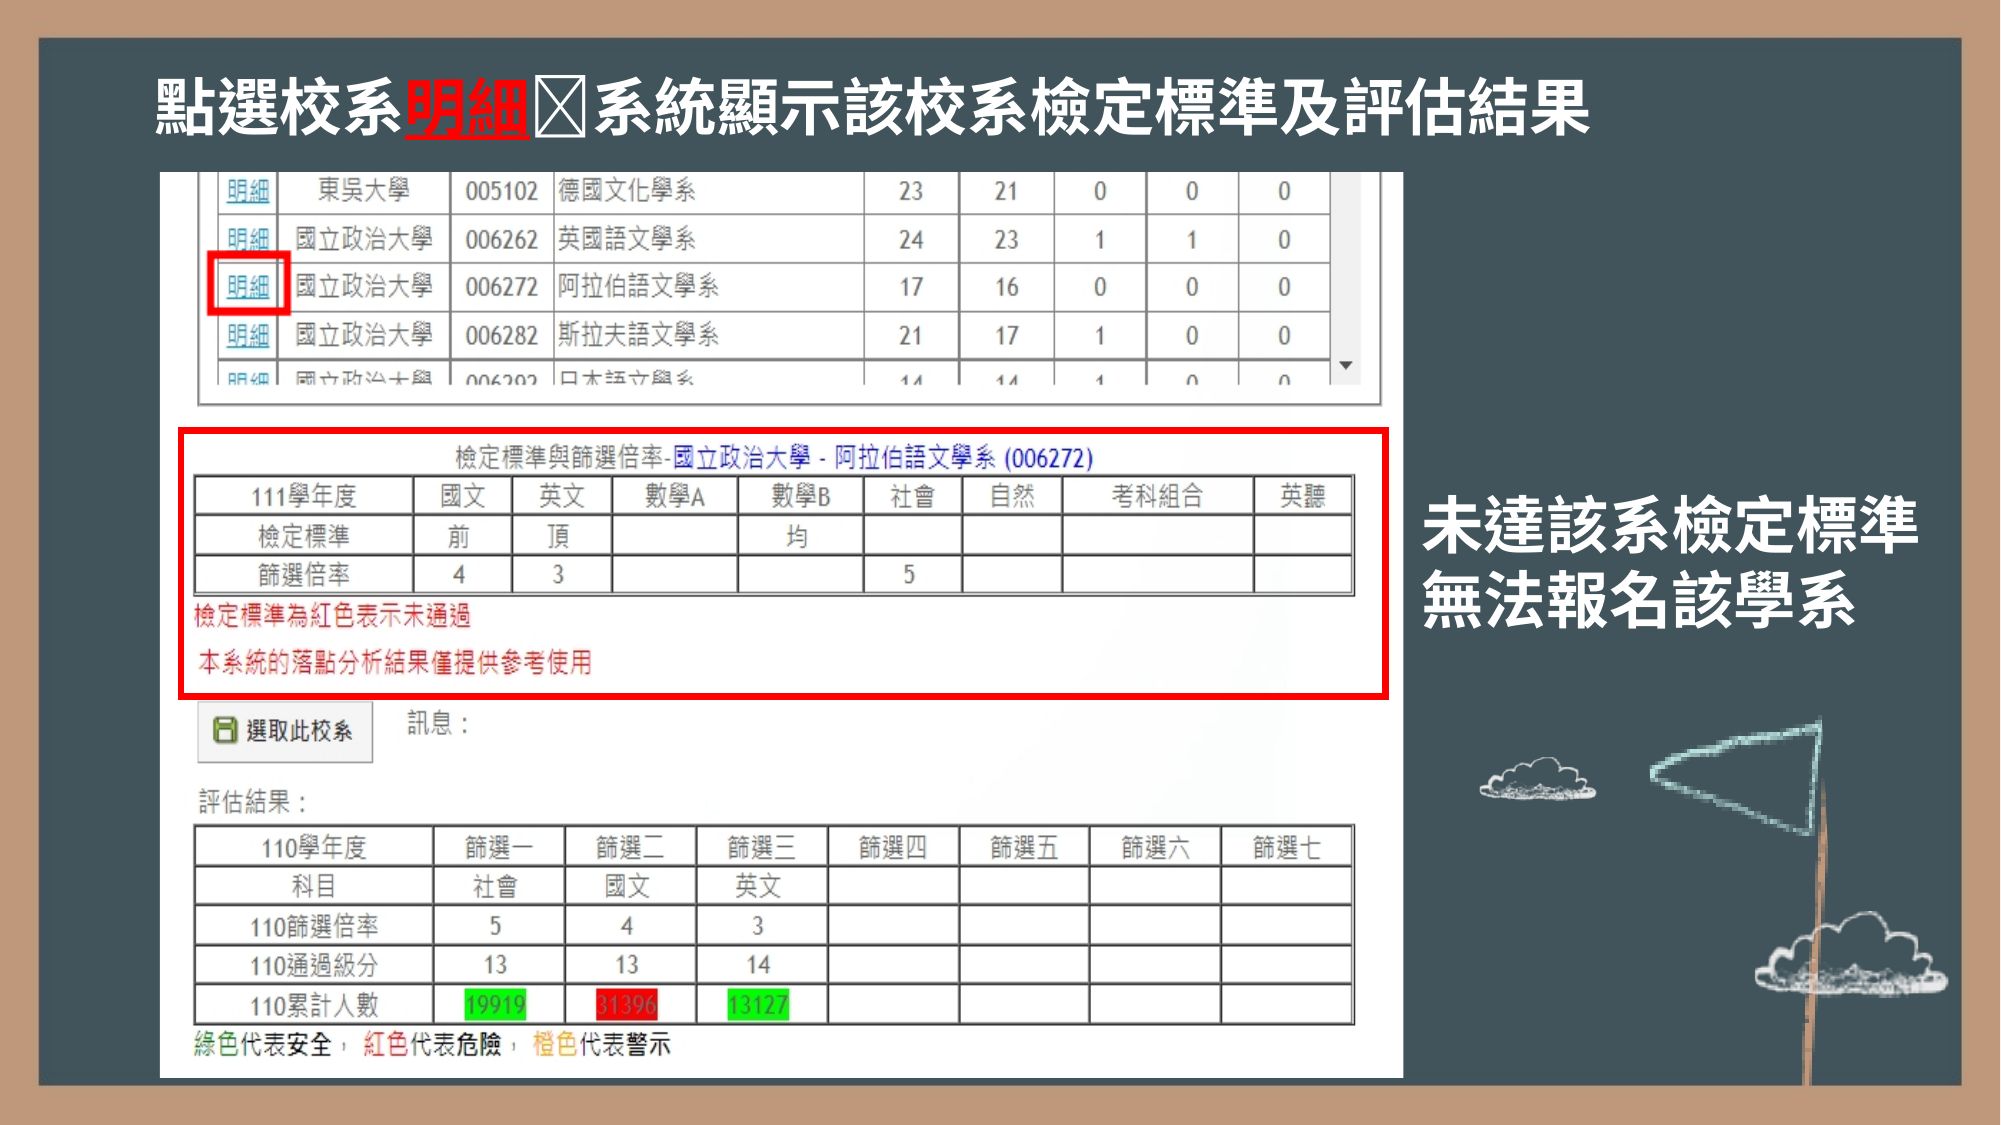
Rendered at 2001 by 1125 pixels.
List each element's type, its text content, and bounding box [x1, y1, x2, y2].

text_box 點選校系明細系統顯示該校系檢定標準及評估結果 [140, 60, 1618, 151]
text_box [1754, 911, 1949, 998]
text_box 未達該系檢定標準無法報名該學系 [1406, 479, 1945, 644]
text_box [1646, 691, 1841, 1115]
picture [0, 0, 2001, 1125]
text_box [1479, 757, 1597, 801]
